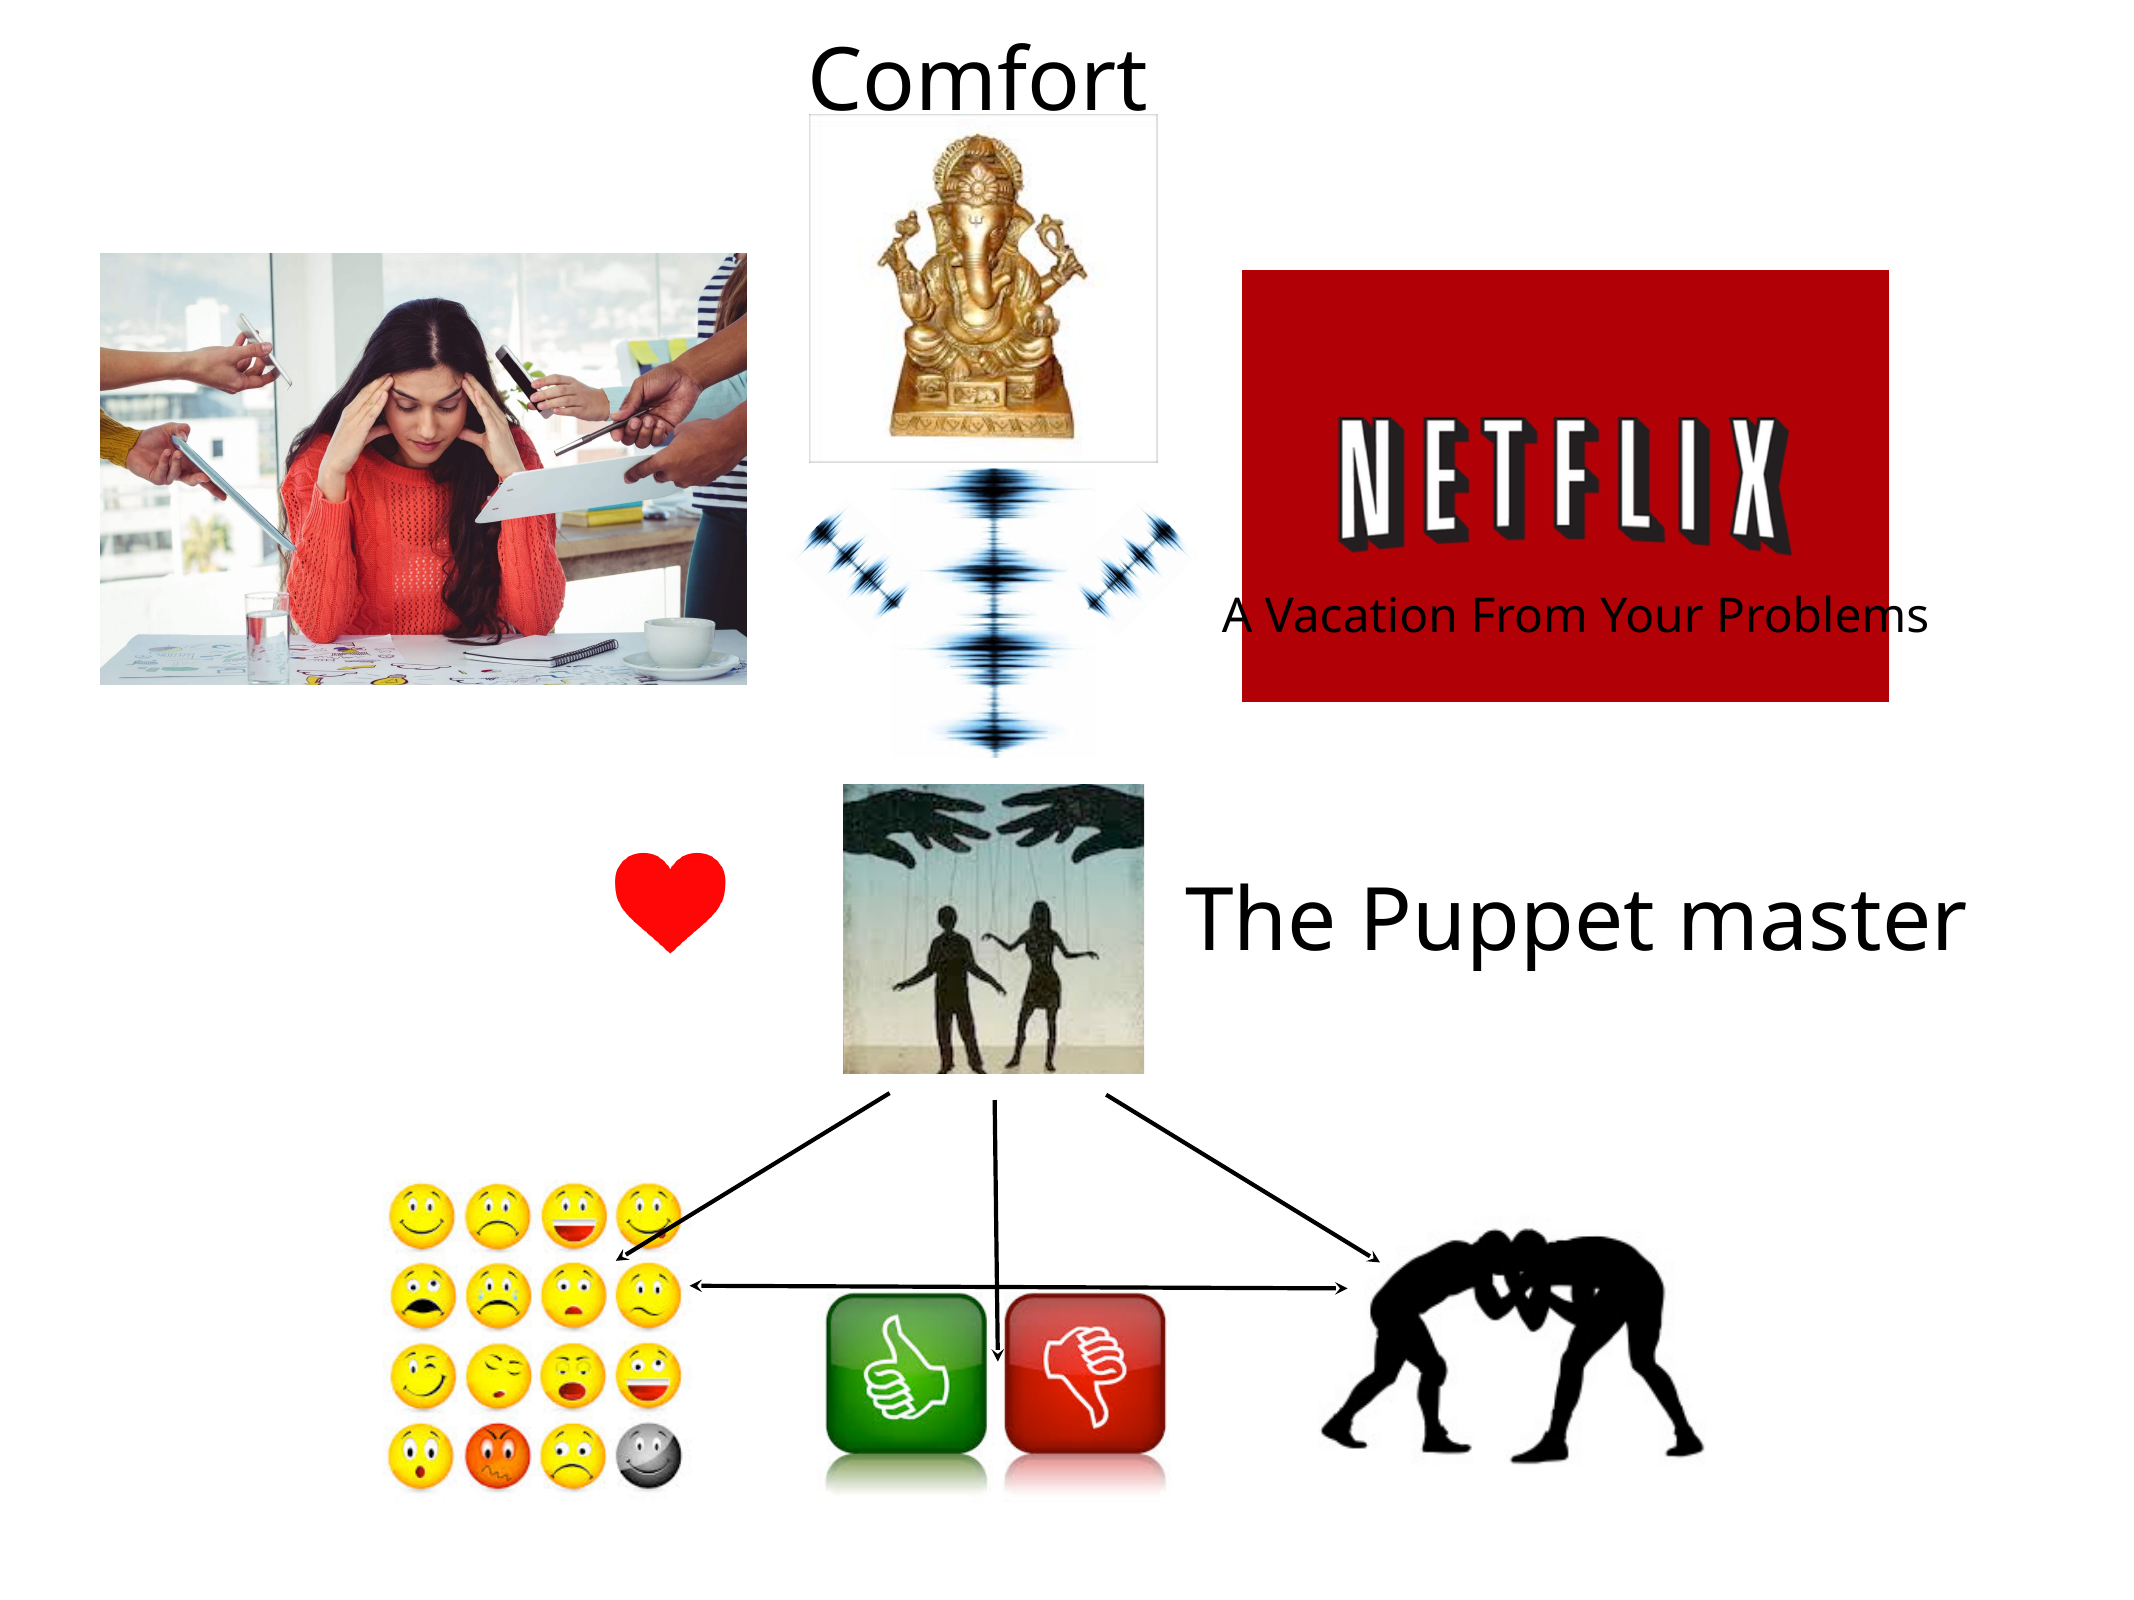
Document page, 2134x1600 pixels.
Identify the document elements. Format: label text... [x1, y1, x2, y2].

text_box The Puppet master [1176, 854, 1976, 977]
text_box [1242, 270, 1892, 702]
picture [1240, 263, 1561, 517]
picture [370, 1155, 698, 1523]
picture [608, 841, 732, 965]
picture [842, 783, 1145, 1074]
text_box Comfort [596, 0, 1359, 161]
picture [788, 469, 1198, 757]
picture [1241, 1202, 1778, 1472]
picture [806, 1258, 1186, 1512]
picture [808, 114, 1158, 463]
picture [99, 253, 756, 685]
